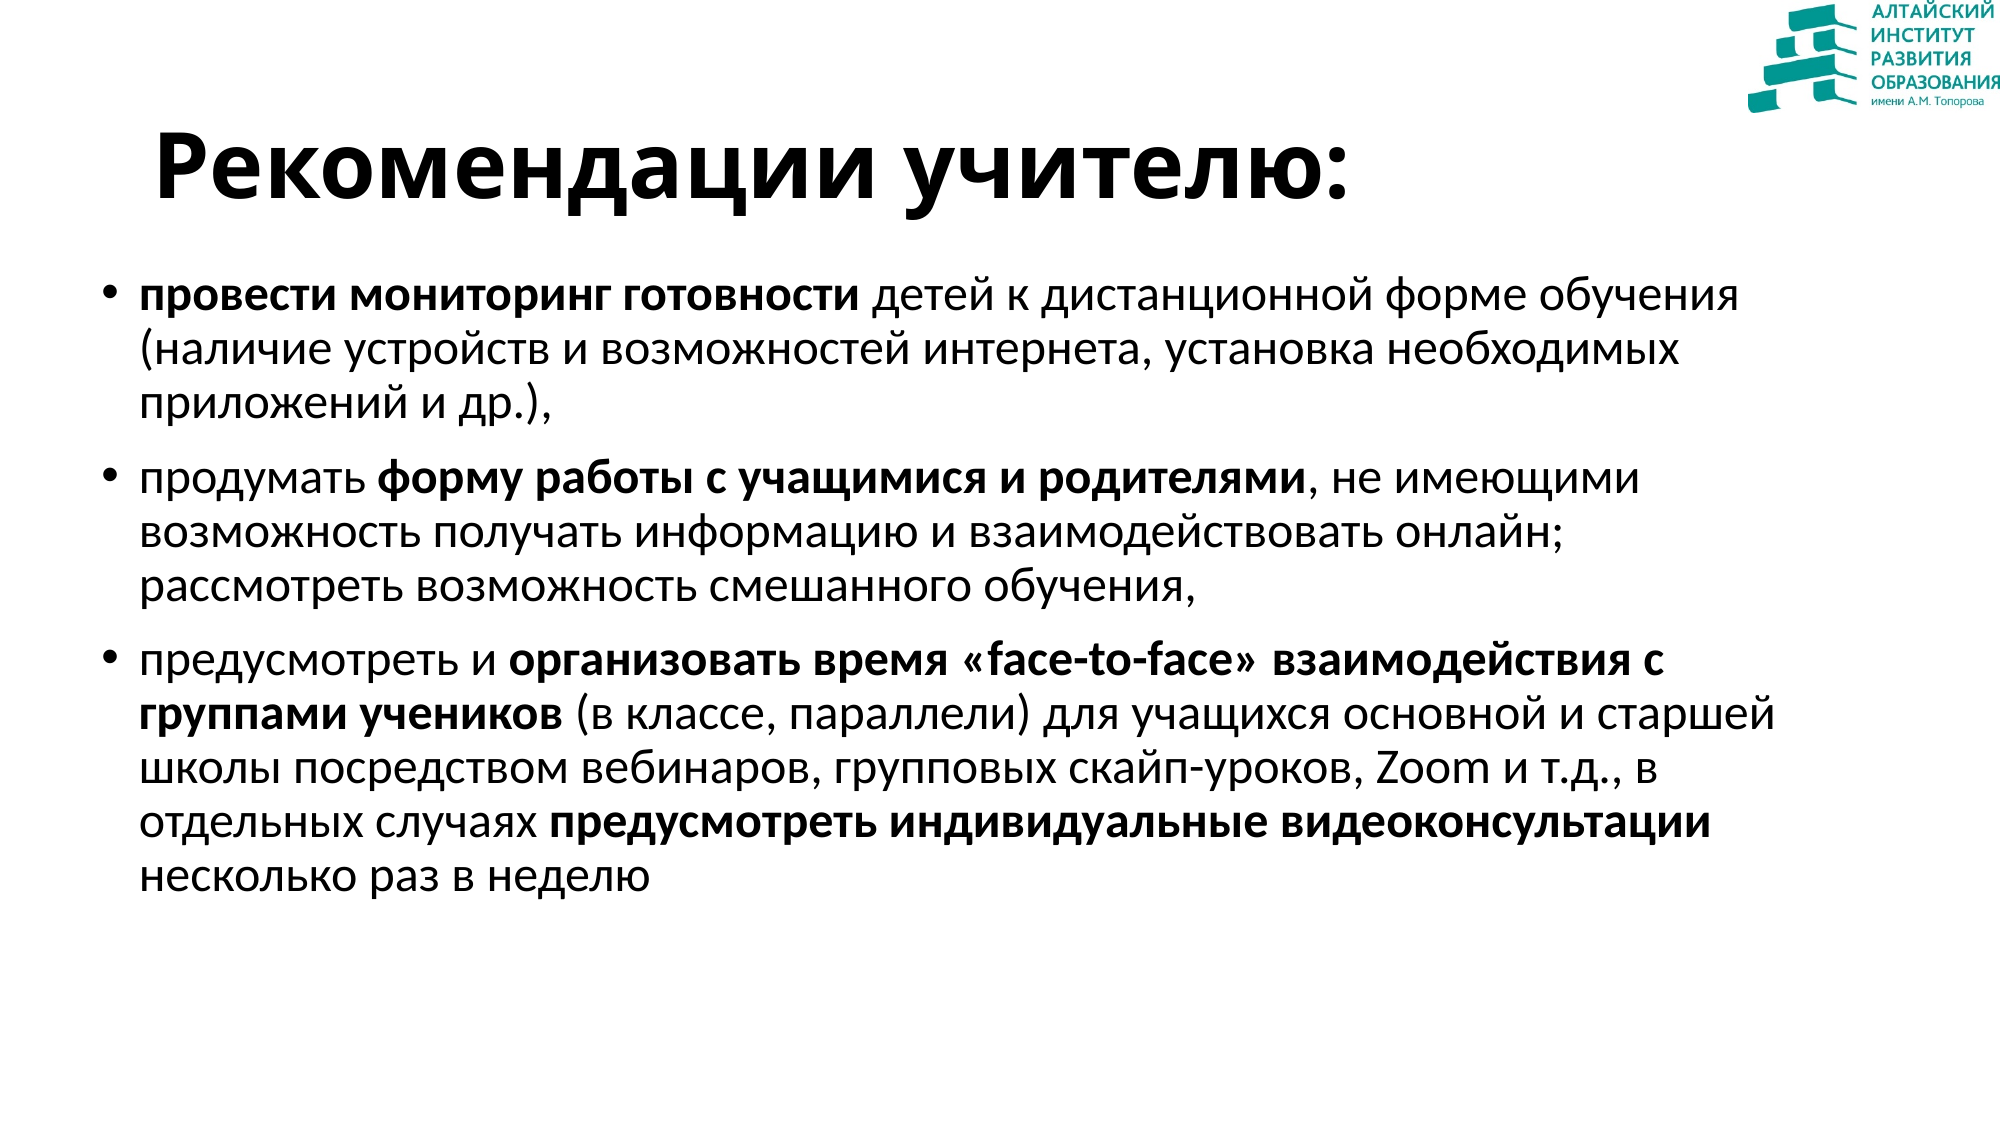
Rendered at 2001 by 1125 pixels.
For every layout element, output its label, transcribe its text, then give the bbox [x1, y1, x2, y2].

picture [1748, 0, 2000, 113]
title Рекомендации учителю: [137, 59, 1863, 278]
list провести мониторинг готовности детей к дистанционной форме обучения (наличие устройств и возможностей интернета, установка необходимых приложений и др.), продумать форму работы с учащимися и родителями, не имеющими возможность получать информацию и взаимодействовать онлайн; рассмотреть возможность смешанного обучения, предусмотреть и организовать время «face-to-face» взаимодействия с группами учеников (в классе, параллели) для учащихся основной и старшей школы посредством вебинаров, групповых скайп-уроков, Zoom и т.д., в отдельных случаях предусмотреть индивидуальные видеоконсультации несколько раз в неделю [86, 259, 1812, 1046]
